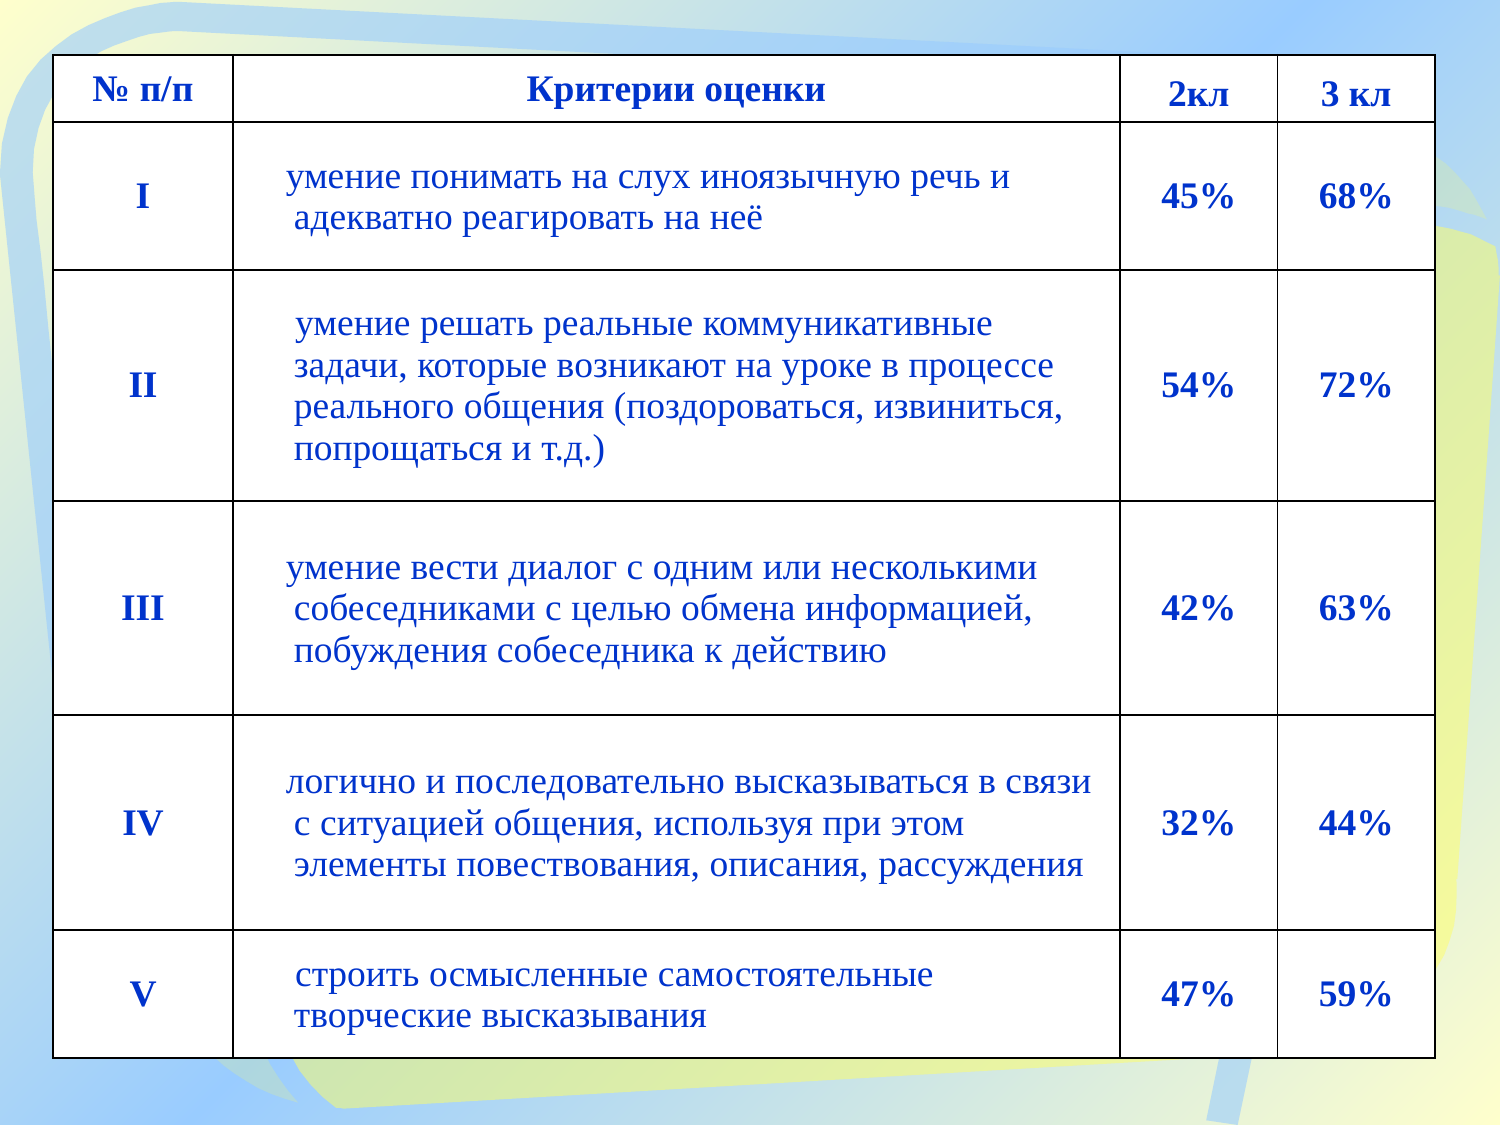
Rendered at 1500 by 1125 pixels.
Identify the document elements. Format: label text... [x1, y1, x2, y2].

table_cell 72% [1278, 271, 1434, 500]
table_cell I [54, 123, 232, 269]
table_cell умение вести диалог с одним или несколькими собеседниками с целью обмена информацией, побуждения собеседника к действию [234, 502, 1119, 714]
table_cell умение решать реальные коммуникативные задачи, которые возникают на уроке в процессе реального общения (поздороваться, извиниться, попрощаться и т.д.) [234, 271, 1119, 500]
table_cell V [54, 931, 232, 1057]
table_cell логично и последовательно высказываться в связи с ситуацией общения, используя при этом элементы повествования, описания, рассуждения [234, 716, 1119, 929]
table_header № п/п [54, 56, 232, 121]
table_cell IV [54, 716, 232, 929]
table_header Критерии оценки [234, 56, 1119, 121]
table_cell 45% [1121, 123, 1277, 269]
table_cell 59% [1278, 931, 1434, 1057]
table_cell 44% [1278, 716, 1434, 929]
table_header 3 кл [1278, 56, 1434, 121]
table_cell III [54, 502, 232, 714]
table_header 2кл [1121, 56, 1277, 121]
table_cell строить осмысленные самостоятельные творческие высказывания [234, 931, 1119, 1057]
table_cell 42% [1121, 502, 1277, 714]
table_cell II [54, 271, 232, 500]
table_cell умение понимать на слух иноязычную речь и адекватно реагировать на неё [234, 123, 1119, 269]
table_cell 68% [1278, 123, 1434, 269]
table_cell 32% [1121, 716, 1277, 929]
table_cell 47% [1121, 931, 1277, 1057]
table_cell 63% [1278, 502, 1434, 714]
table_cell 54% [1121, 271, 1277, 500]
